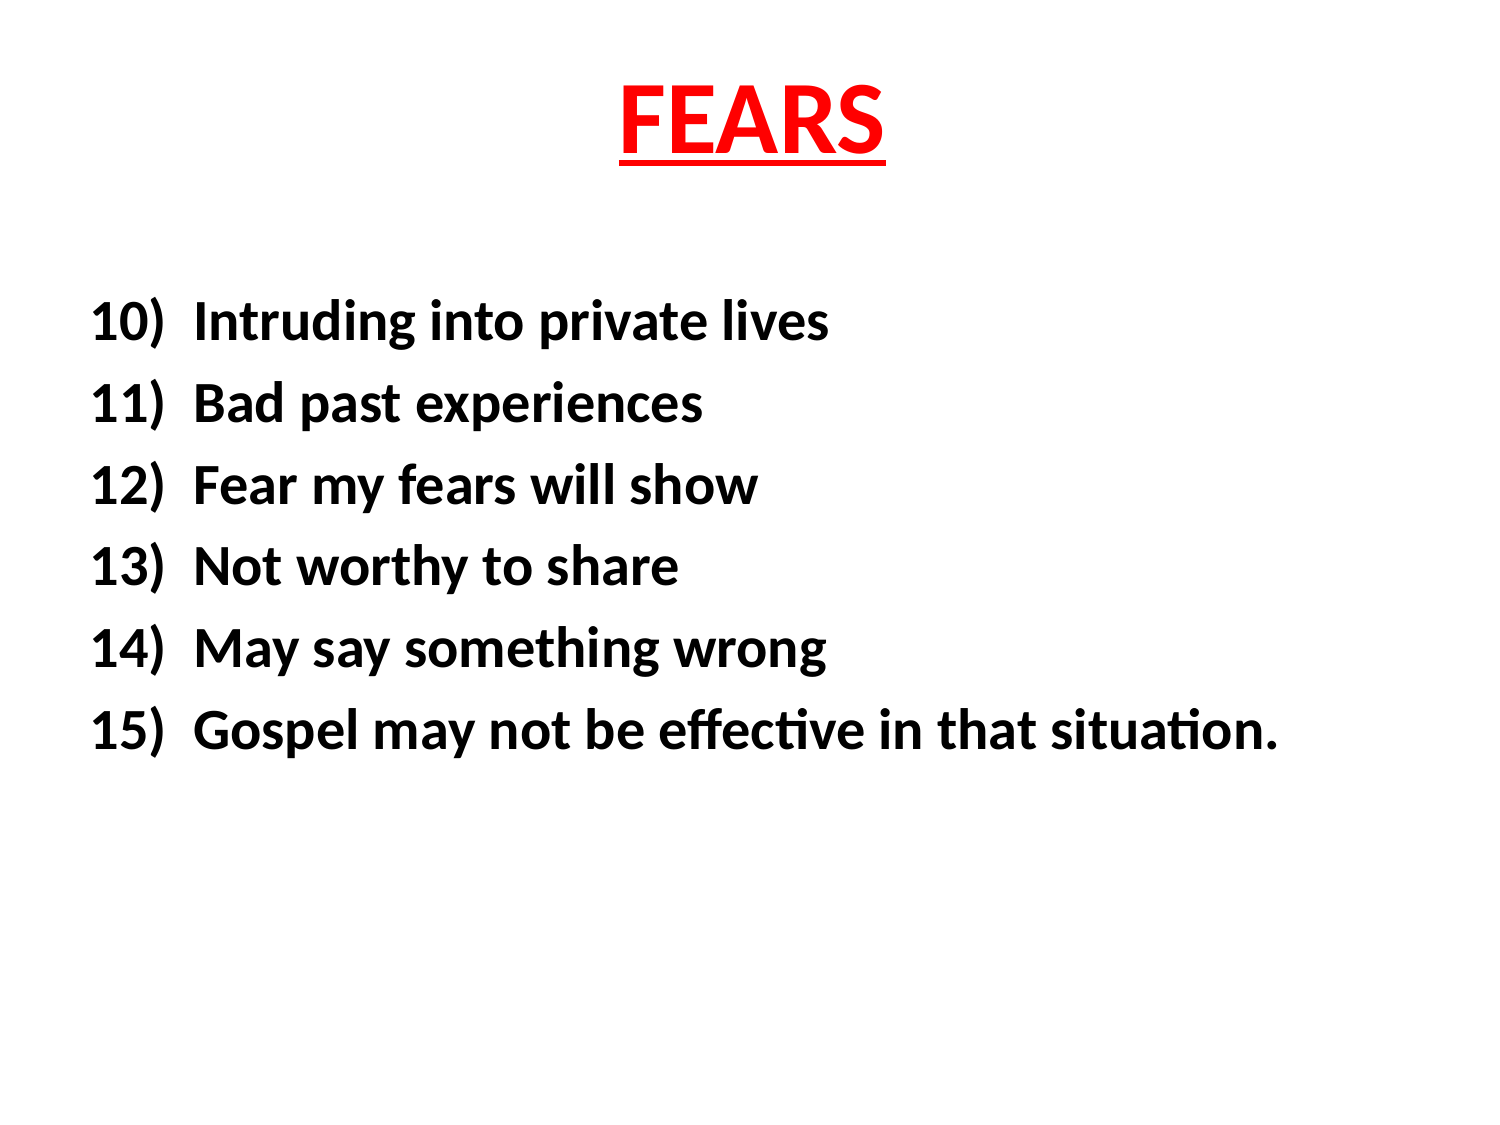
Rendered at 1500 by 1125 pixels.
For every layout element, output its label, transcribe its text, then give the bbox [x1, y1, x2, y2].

title FEARS [77, 0, 1428, 174]
list 10) Intruding into private lives 11) Bad past experiences 12) Fear my fears will show 13) Not worthy to share 14) May say something wrong 15) Gospel may not be effective in that situation. [75, 275, 1425, 888]
